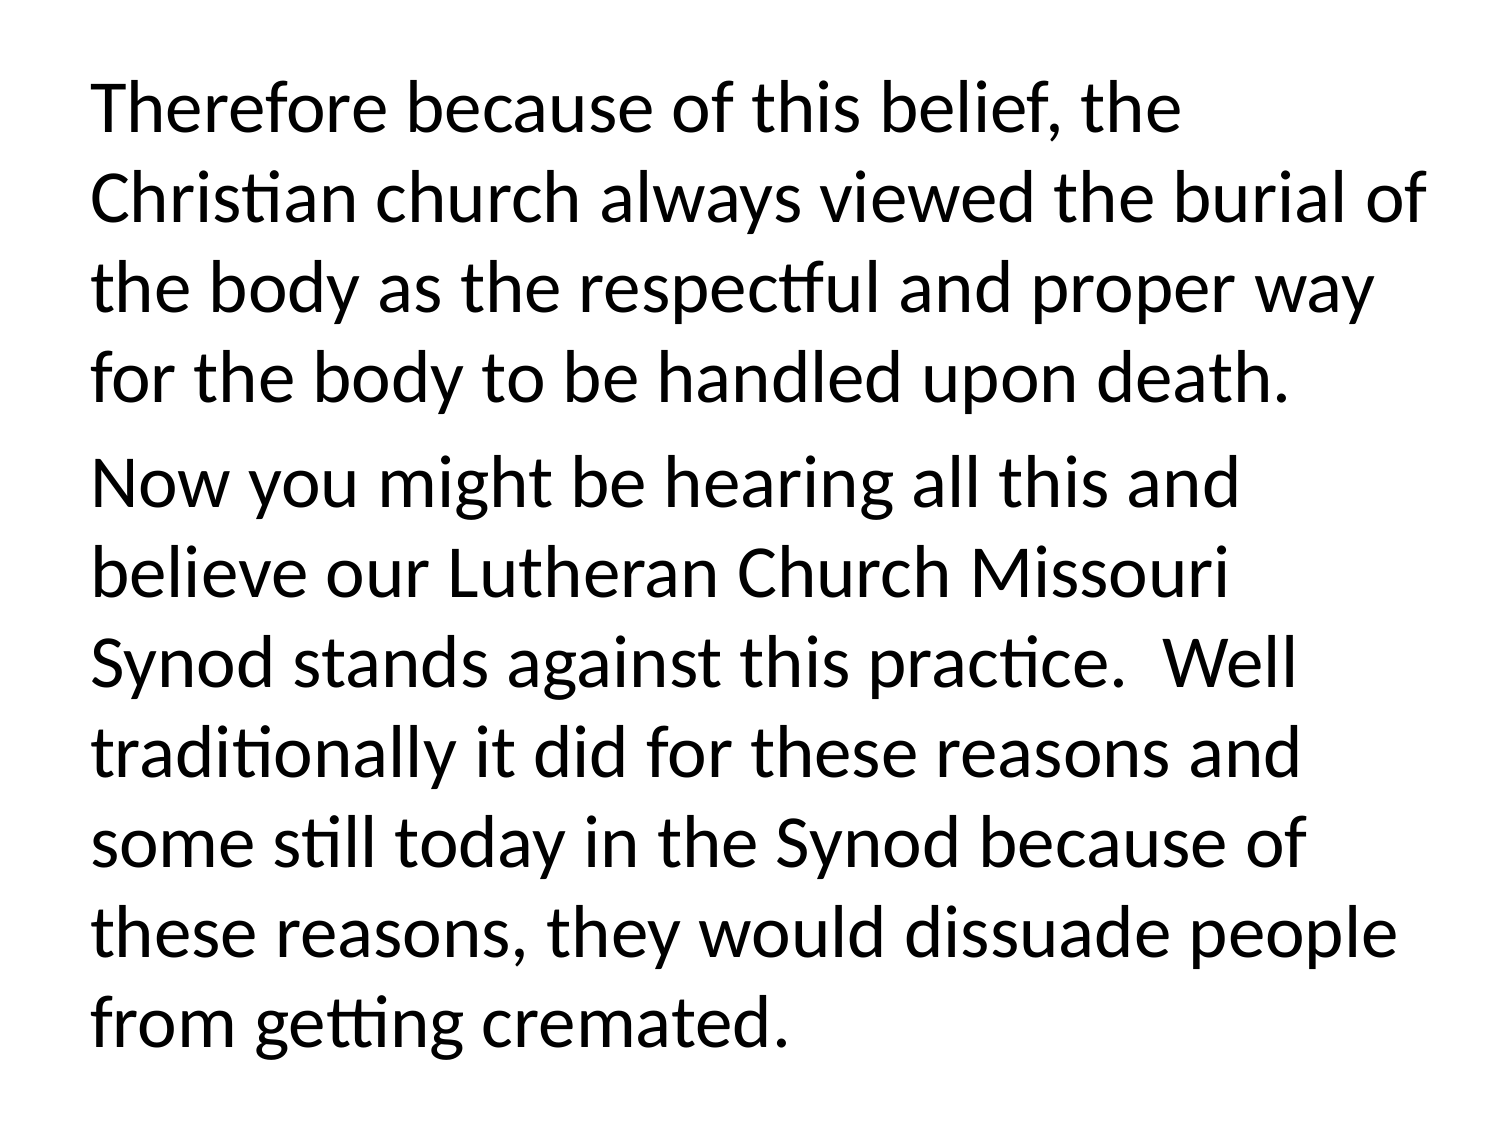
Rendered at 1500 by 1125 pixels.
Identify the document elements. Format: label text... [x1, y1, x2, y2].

list Therefore because of this belief, the Christian church always viewed the burial of the body as the respectful and proper way for the body to be handled upon death. Now you might be hearing all this and believe our Lutheran Church Missouri Synod stands against this practice. Well traditionally it did for these reasons and some still today in the Synod because of these reasons, they would dissuade people from getting cremated. [75, 50, 1450, 1005]
